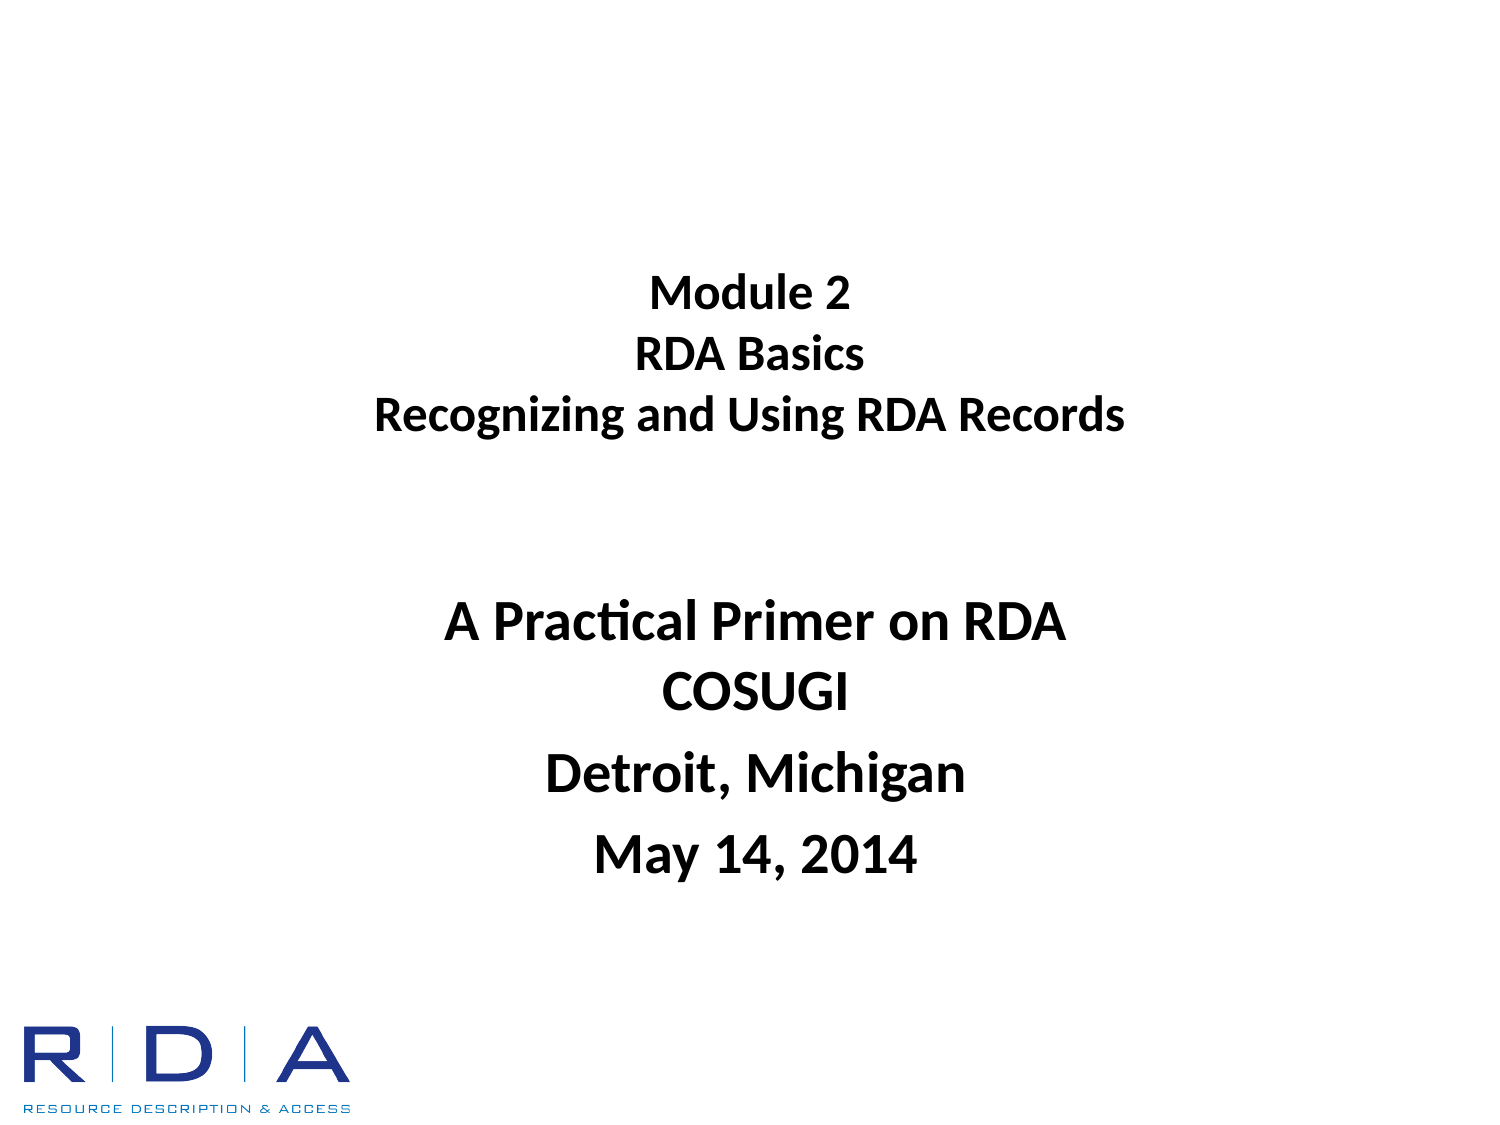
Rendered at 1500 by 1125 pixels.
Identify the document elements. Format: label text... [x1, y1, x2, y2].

text_box A Practical Primer on RDA COSUGI Detroit, Michigan May 14, 2014 [99, 575, 1413, 900]
picture [24, 1022, 351, 1113]
title Module 2 RDA Basics Recognizing and Using RDA Records [112, 249, 1388, 492]
